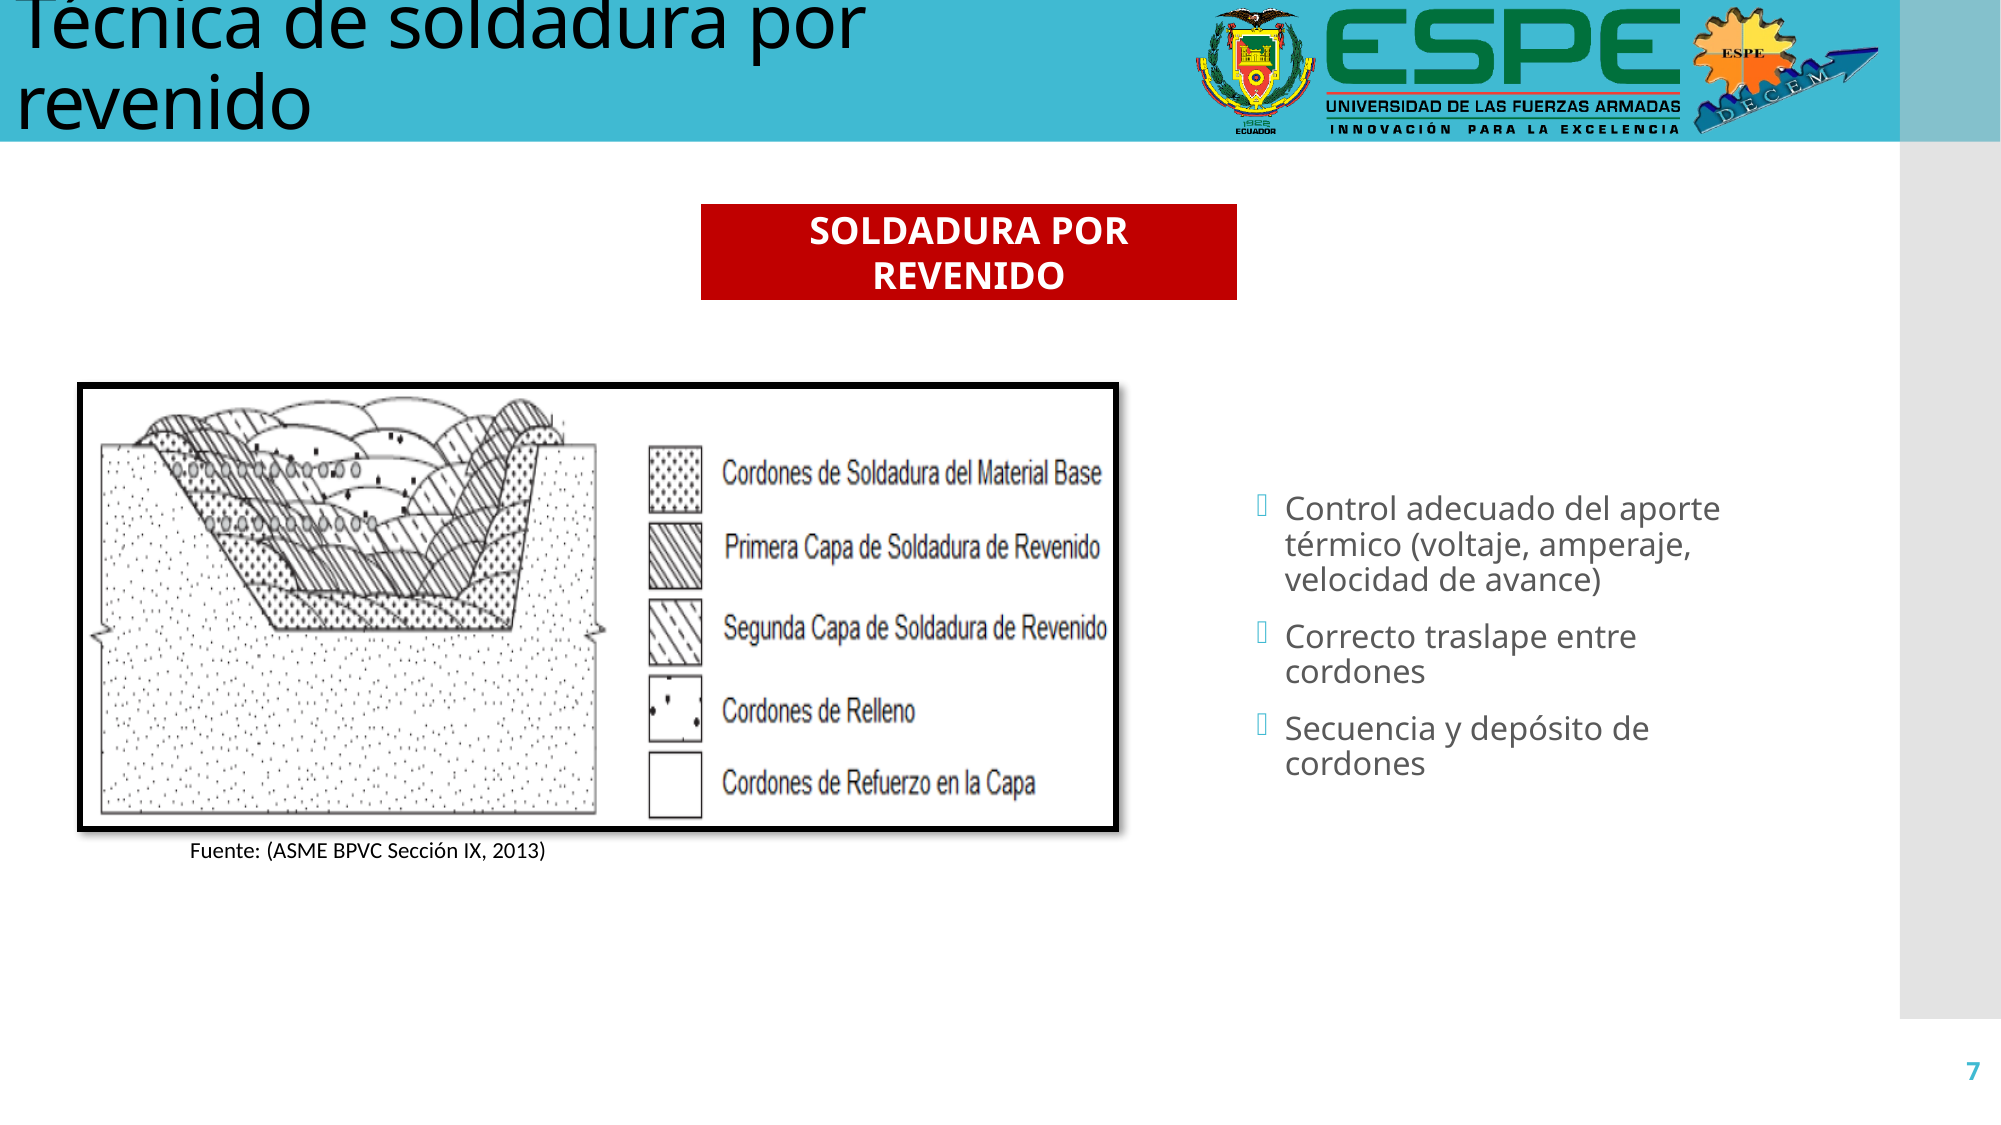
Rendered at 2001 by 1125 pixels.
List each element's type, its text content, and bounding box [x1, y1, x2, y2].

picture [1196, 0, 1879, 134]
text_box SOLDADURA POR REVENIDO [696, 199, 1242, 305]
picture [82, 388, 1114, 827]
slide_number 7 [1744, 1042, 1996, 1103]
text_box Fuente: (ASME BPVC Sección IX, 2013) [175, 827, 562, 870]
list Control adecuado del aporte térmico (voltaje, amperaje, velocidad de avance) Correcto traslape entre cordones Secuencia y depósito de cordones [1241, 478, 1743, 797]
text_box Técnica de soldadura por revenido [0, 0, 1145, 133]
